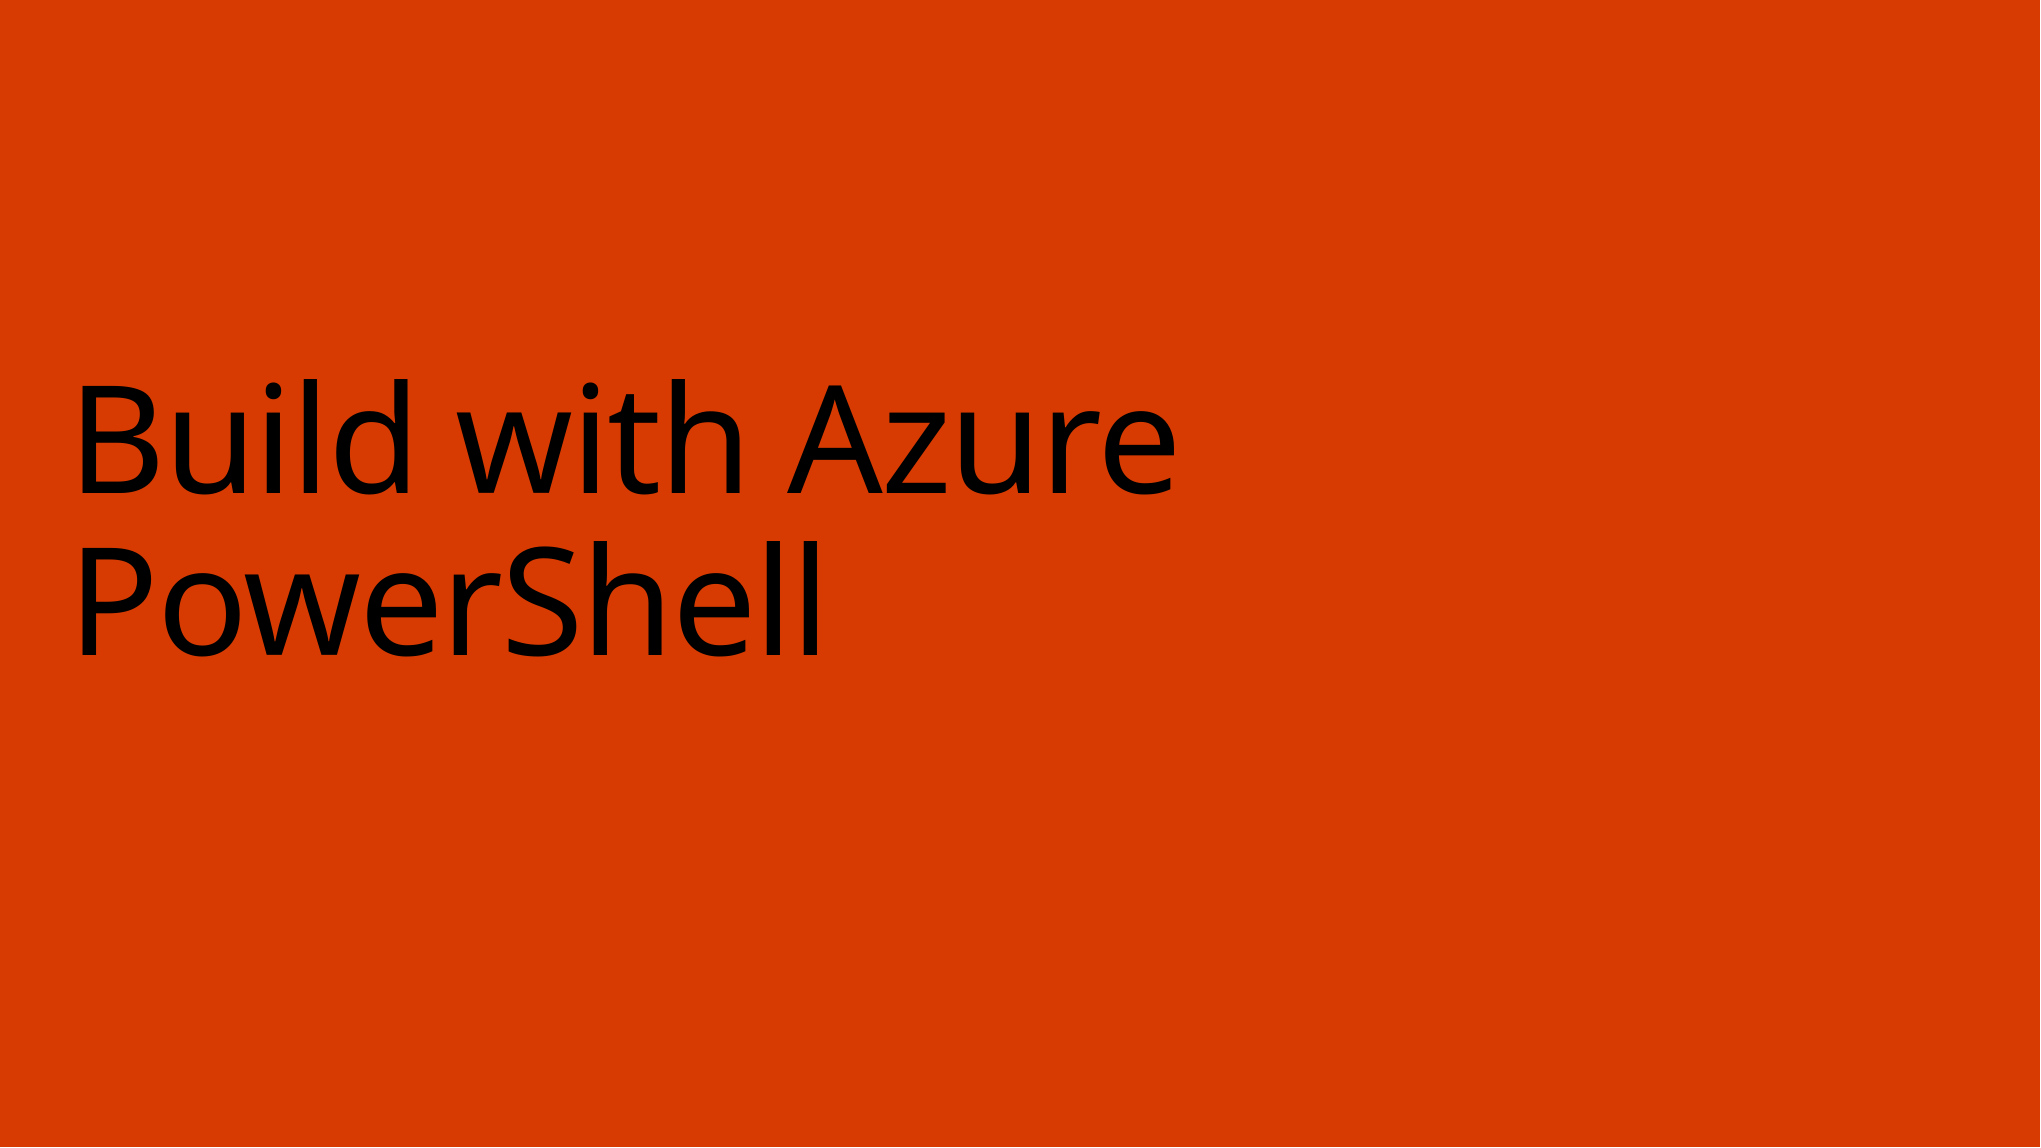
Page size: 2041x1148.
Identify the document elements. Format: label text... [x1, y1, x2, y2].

title Build with Azure PowerShell [45, 348, 1996, 543]
